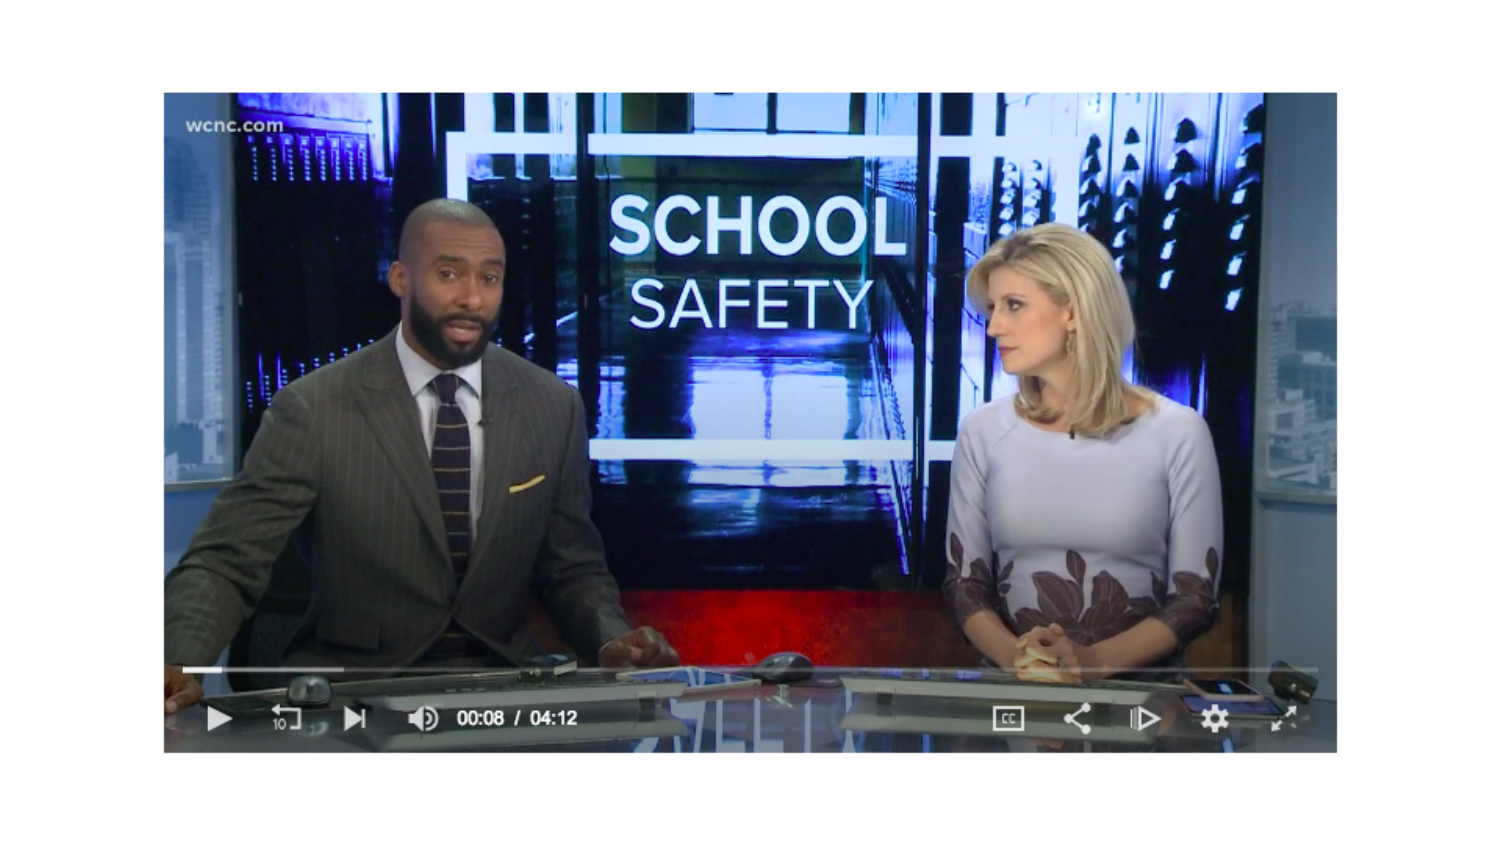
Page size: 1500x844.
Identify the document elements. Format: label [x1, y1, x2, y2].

picture [158, 82, 1342, 762]
